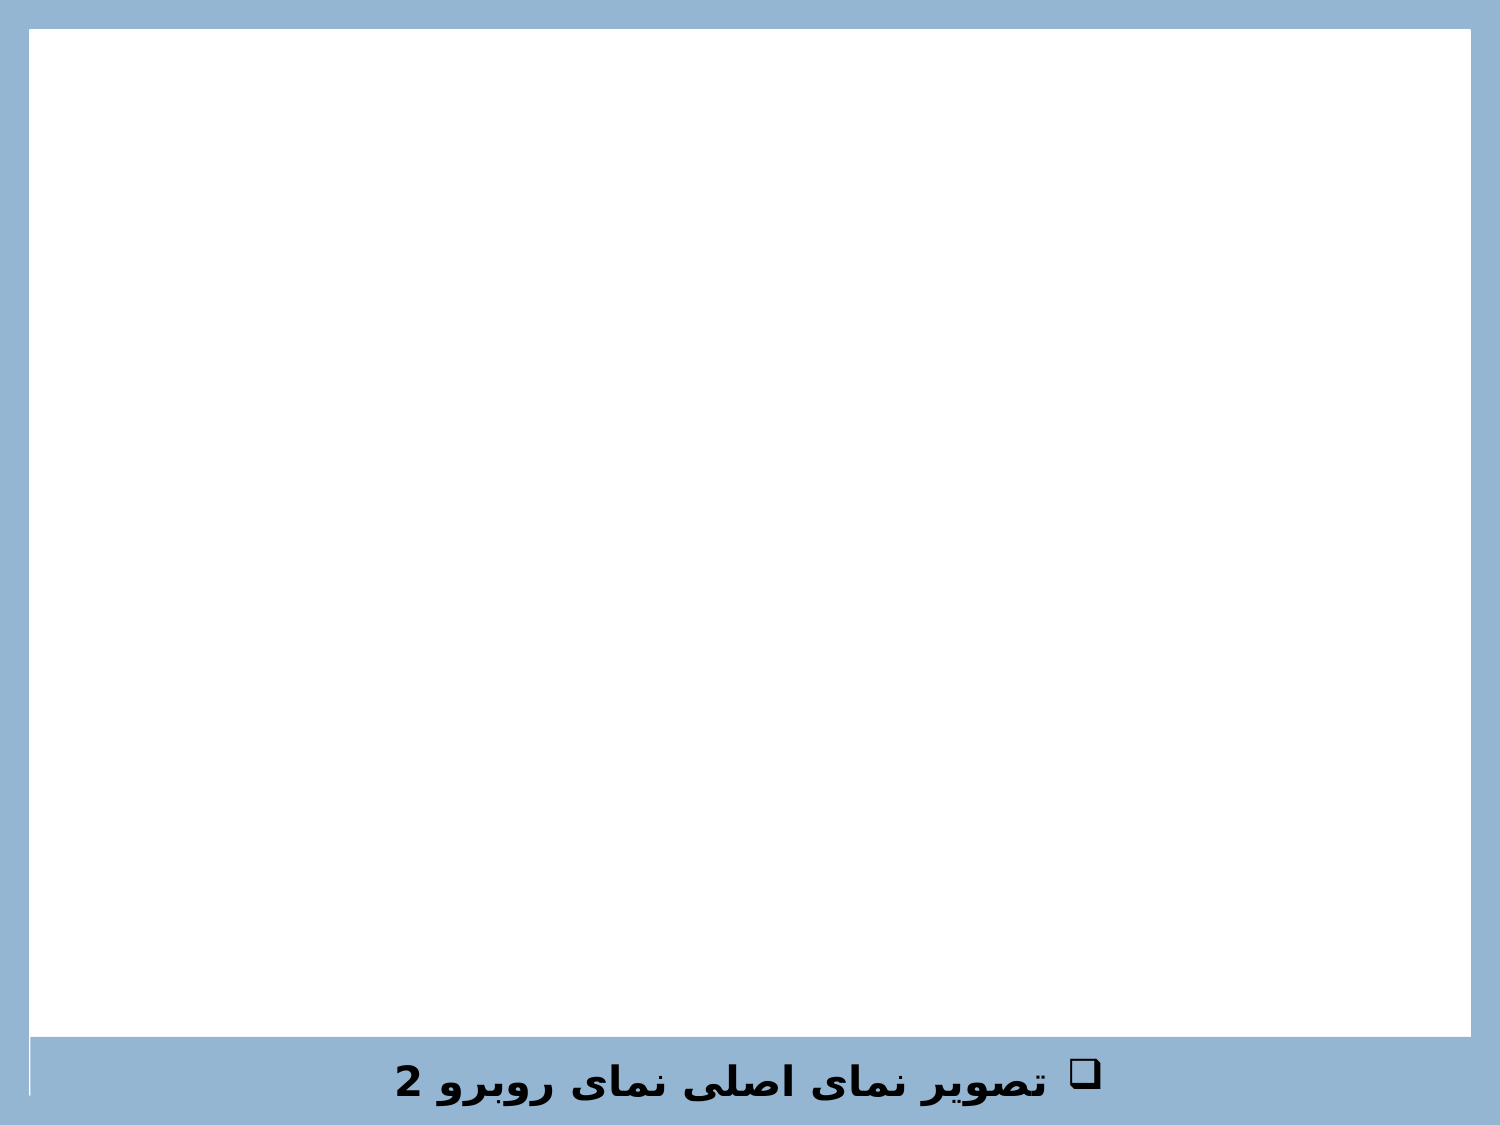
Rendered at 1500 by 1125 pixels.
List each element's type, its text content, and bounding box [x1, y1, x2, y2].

text_box تصویر نمای اصلی نمای روبرو 2 [379, 1022, 1120, 1113]
text_box [29, 1035, 379, 1099]
text_box [1120, 1035, 1473, 1099]
